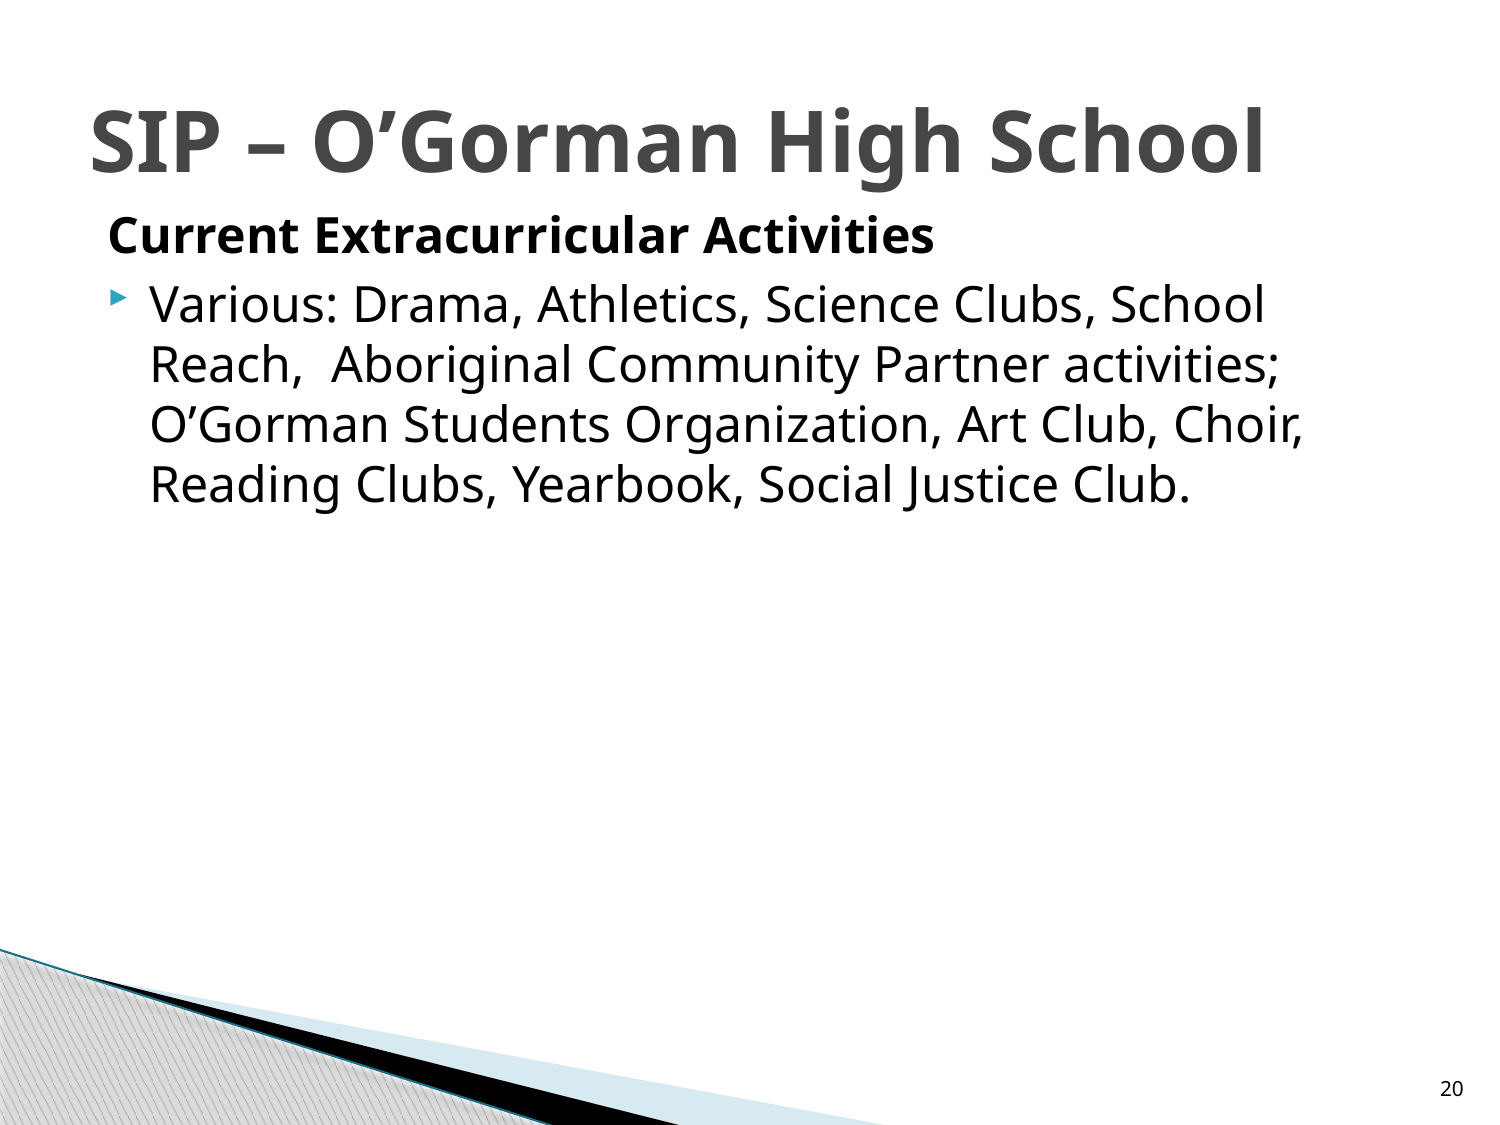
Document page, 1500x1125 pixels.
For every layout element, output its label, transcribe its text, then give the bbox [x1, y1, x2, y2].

list Current Extracurricular Activities Various: Drama, Athletics, Science Clubs, School Reach, Aboriginal Community Partner activities; O’Gorman Students Organization, Art Club, Choir, Reading Clubs, Yearbook, Social Justice Club. [75, 196, 1425, 1071]
title SIP – O’Gorman High School [75, 45, 1425, 196]
slide_number 20 [1418, 1051, 1479, 1112]
